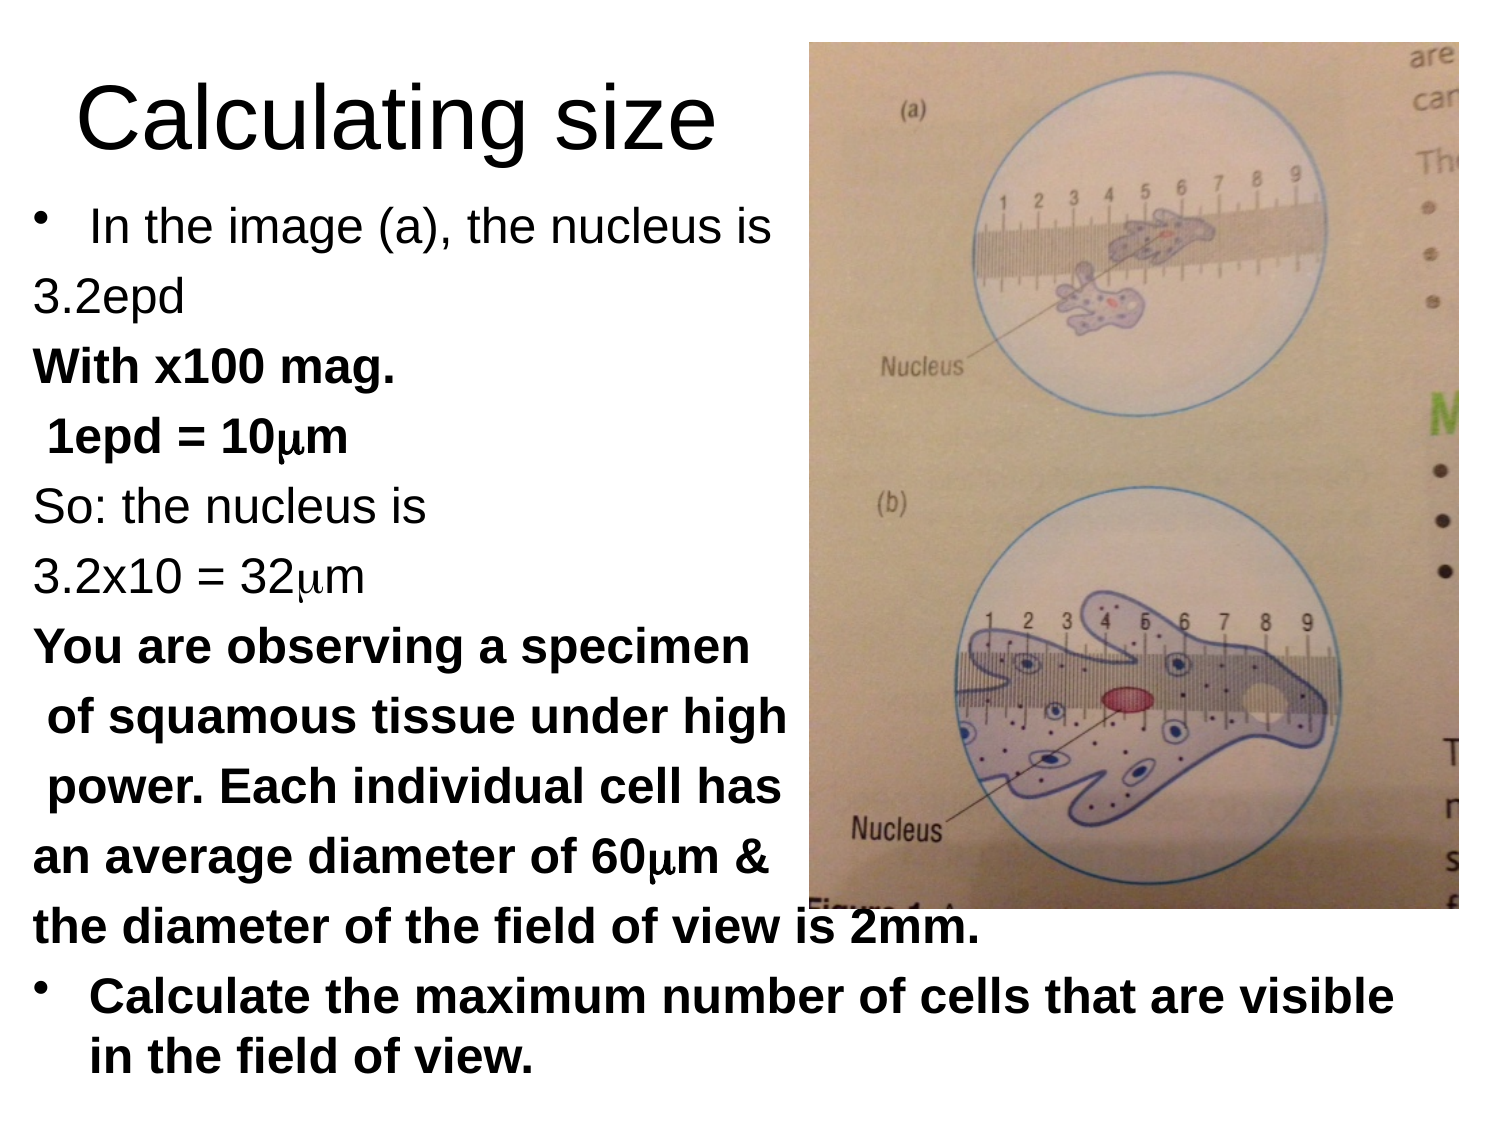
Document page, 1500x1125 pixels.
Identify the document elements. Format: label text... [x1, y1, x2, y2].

picture [808, 42, 1459, 909]
title Calculating size [0, 18, 1073, 207]
list In the image (a), the nucleus is 3.2epd With x100 mag. 1epd = 10mm So: the nucleus is 3.2x10 = 32mm You are observing a specimen of squamous tissue under high power. Each individual cell has an average diameter of 60mm & the diameter of the field of view is 2mm. Calculate the maximum number of cells that are visible in the field of view. [17, 186, 1426, 929]
